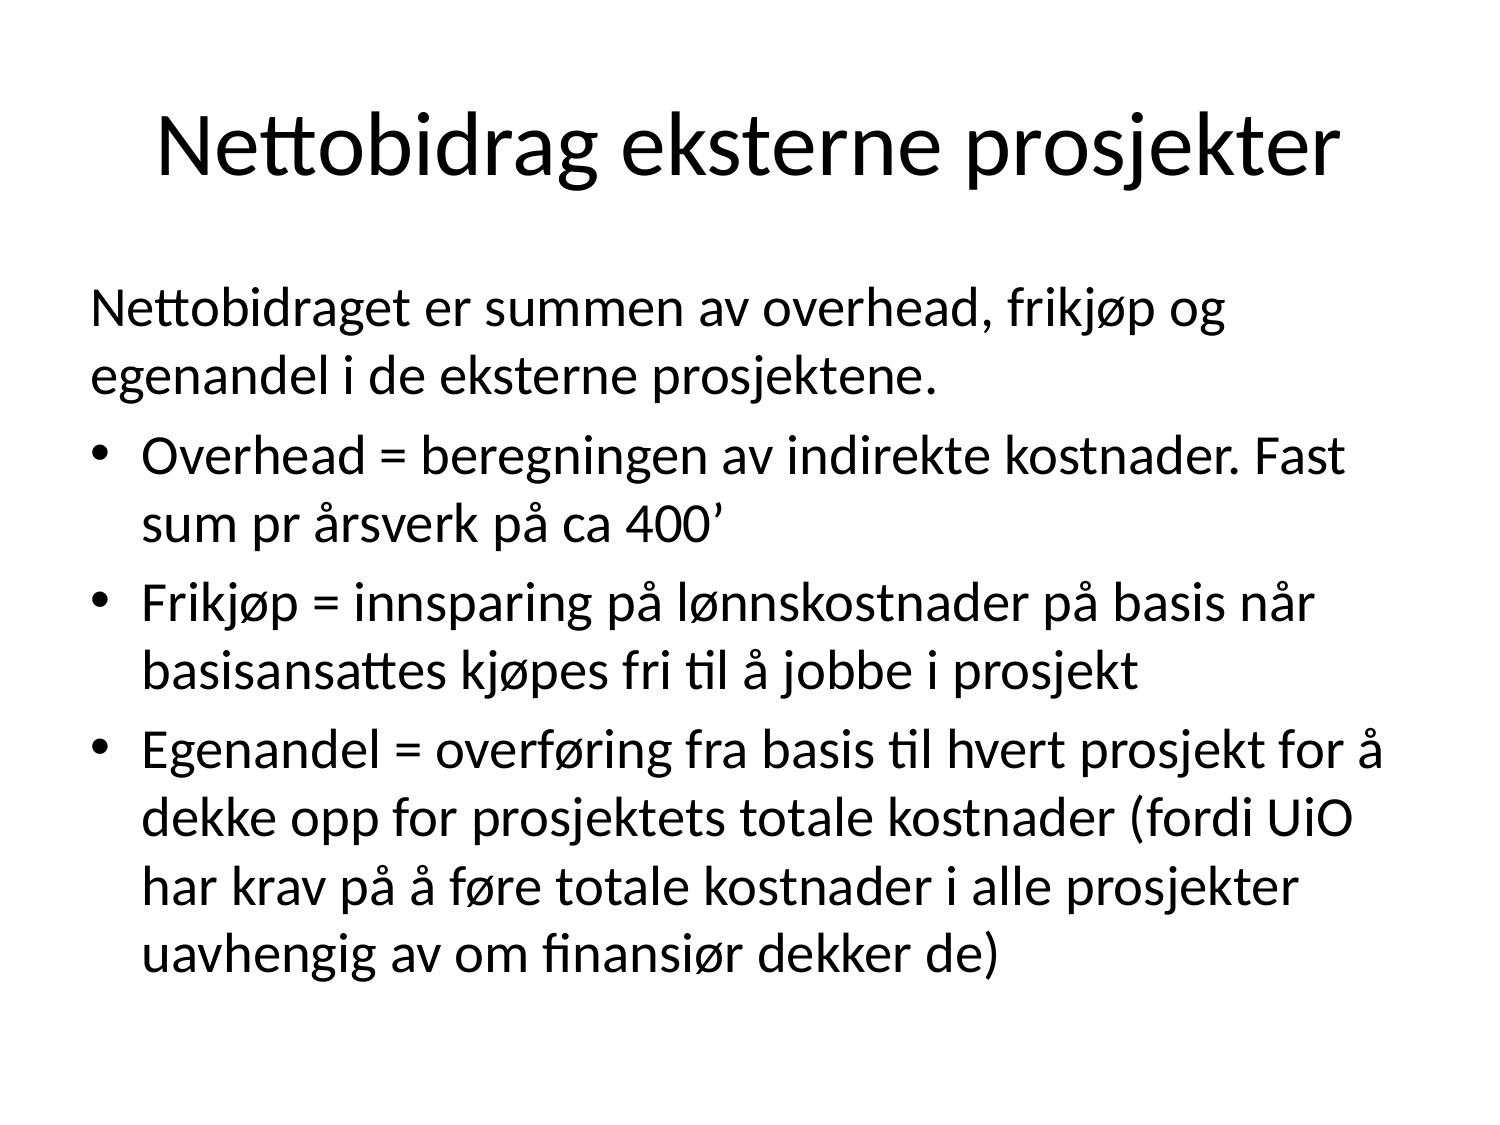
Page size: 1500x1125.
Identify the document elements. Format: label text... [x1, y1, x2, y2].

title Nettobidrag eksterne prosjekter [75, 45, 1425, 233]
list Nettobidraget er summen av overhead, frikjøp og egenandel i de eksterne prosjektene. Overhead = beregningen av indirekte kostnader. Fast sum pr årsverk på ca 400’ Frikjøp = innsparing på lønnskostnader på basis når basisansattes kjøpes fri til å jobbe i prosjekt Egenandel = overføring fra basis til hvert prosjekt for å dekke opp for prosjektets totale kostnader (fordi UiO har krav på å føre totale kostnader i alle prosjekter uavhengig av om finansiør dekker de) [75, 262, 1425, 1005]
